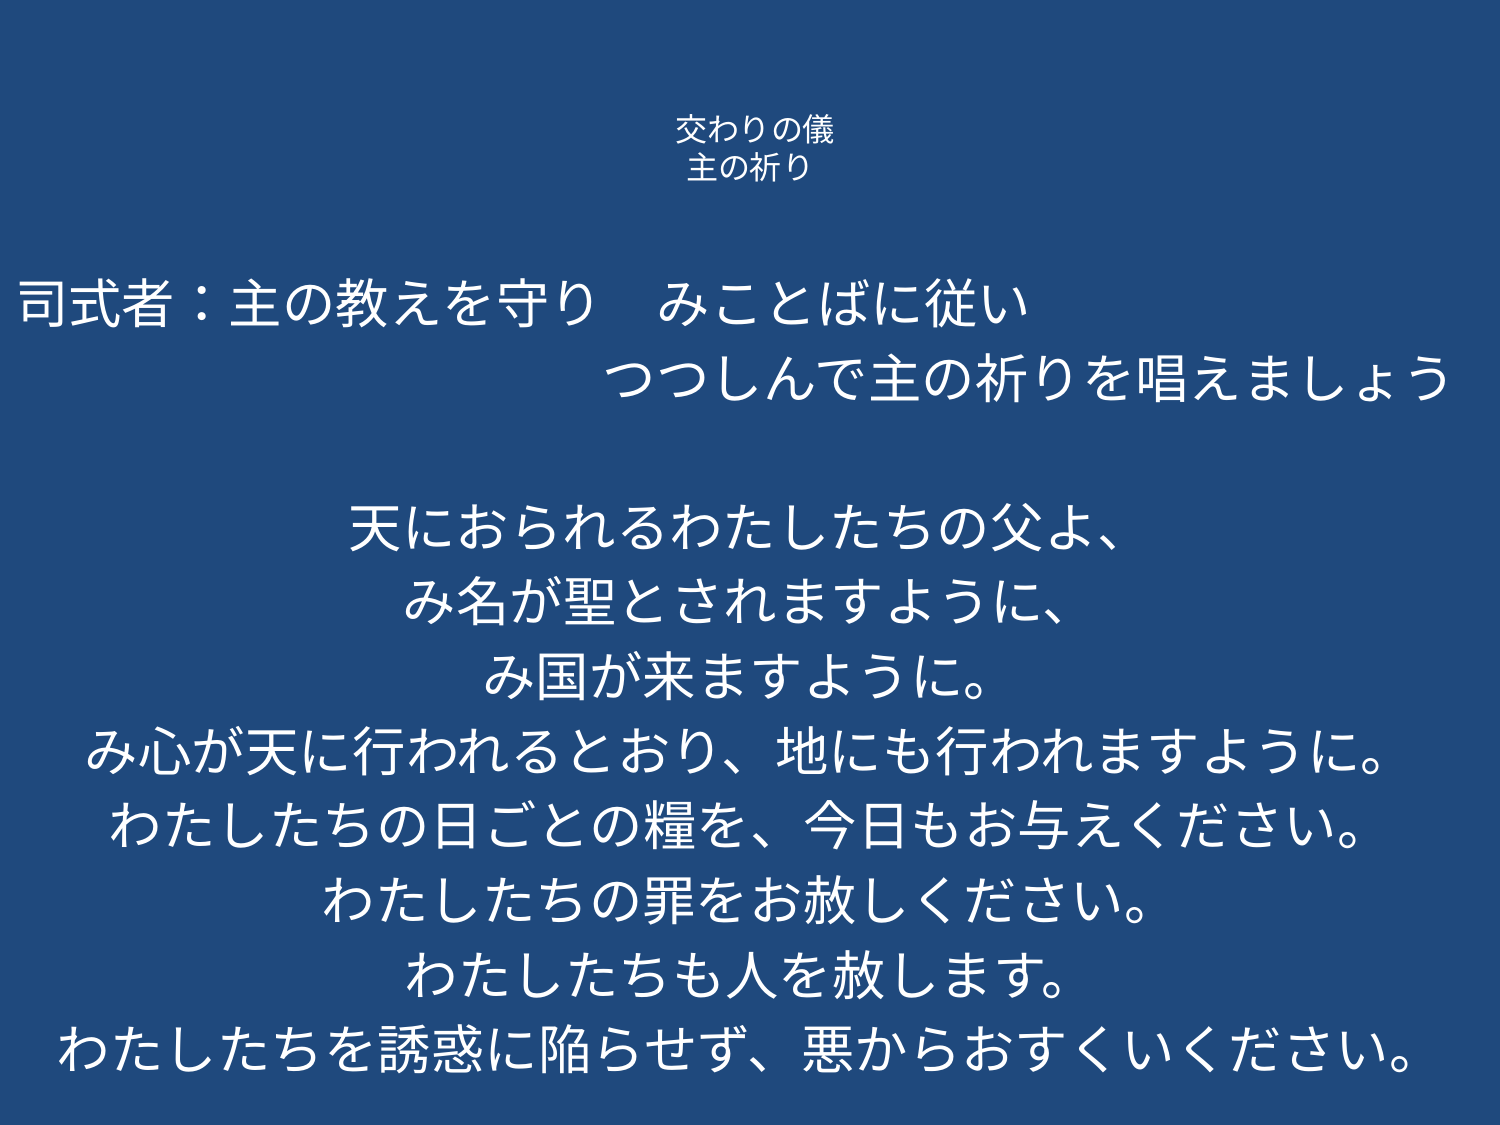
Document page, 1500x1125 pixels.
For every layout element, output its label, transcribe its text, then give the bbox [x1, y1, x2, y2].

title 交わりの儀 主の祈り [75, 101, 1425, 233]
list 司式者：主の教えを守り みことばに従い つつしんで主の祈りを唱えましょう 天におられるわたしたちの父よ、 み名が聖とされますように、 み国が来ますように。 み心が天に行われるとおり、地にも行われますように。 わたしたちの日ごとの糧を、今日もお与えください。 わたしたちの罪をお赦しください。 わたしたちも人を赦します。 わたしたちを誘惑に陥らせず、悪からおすくいください。 [0, 262, 1500, 1106]
